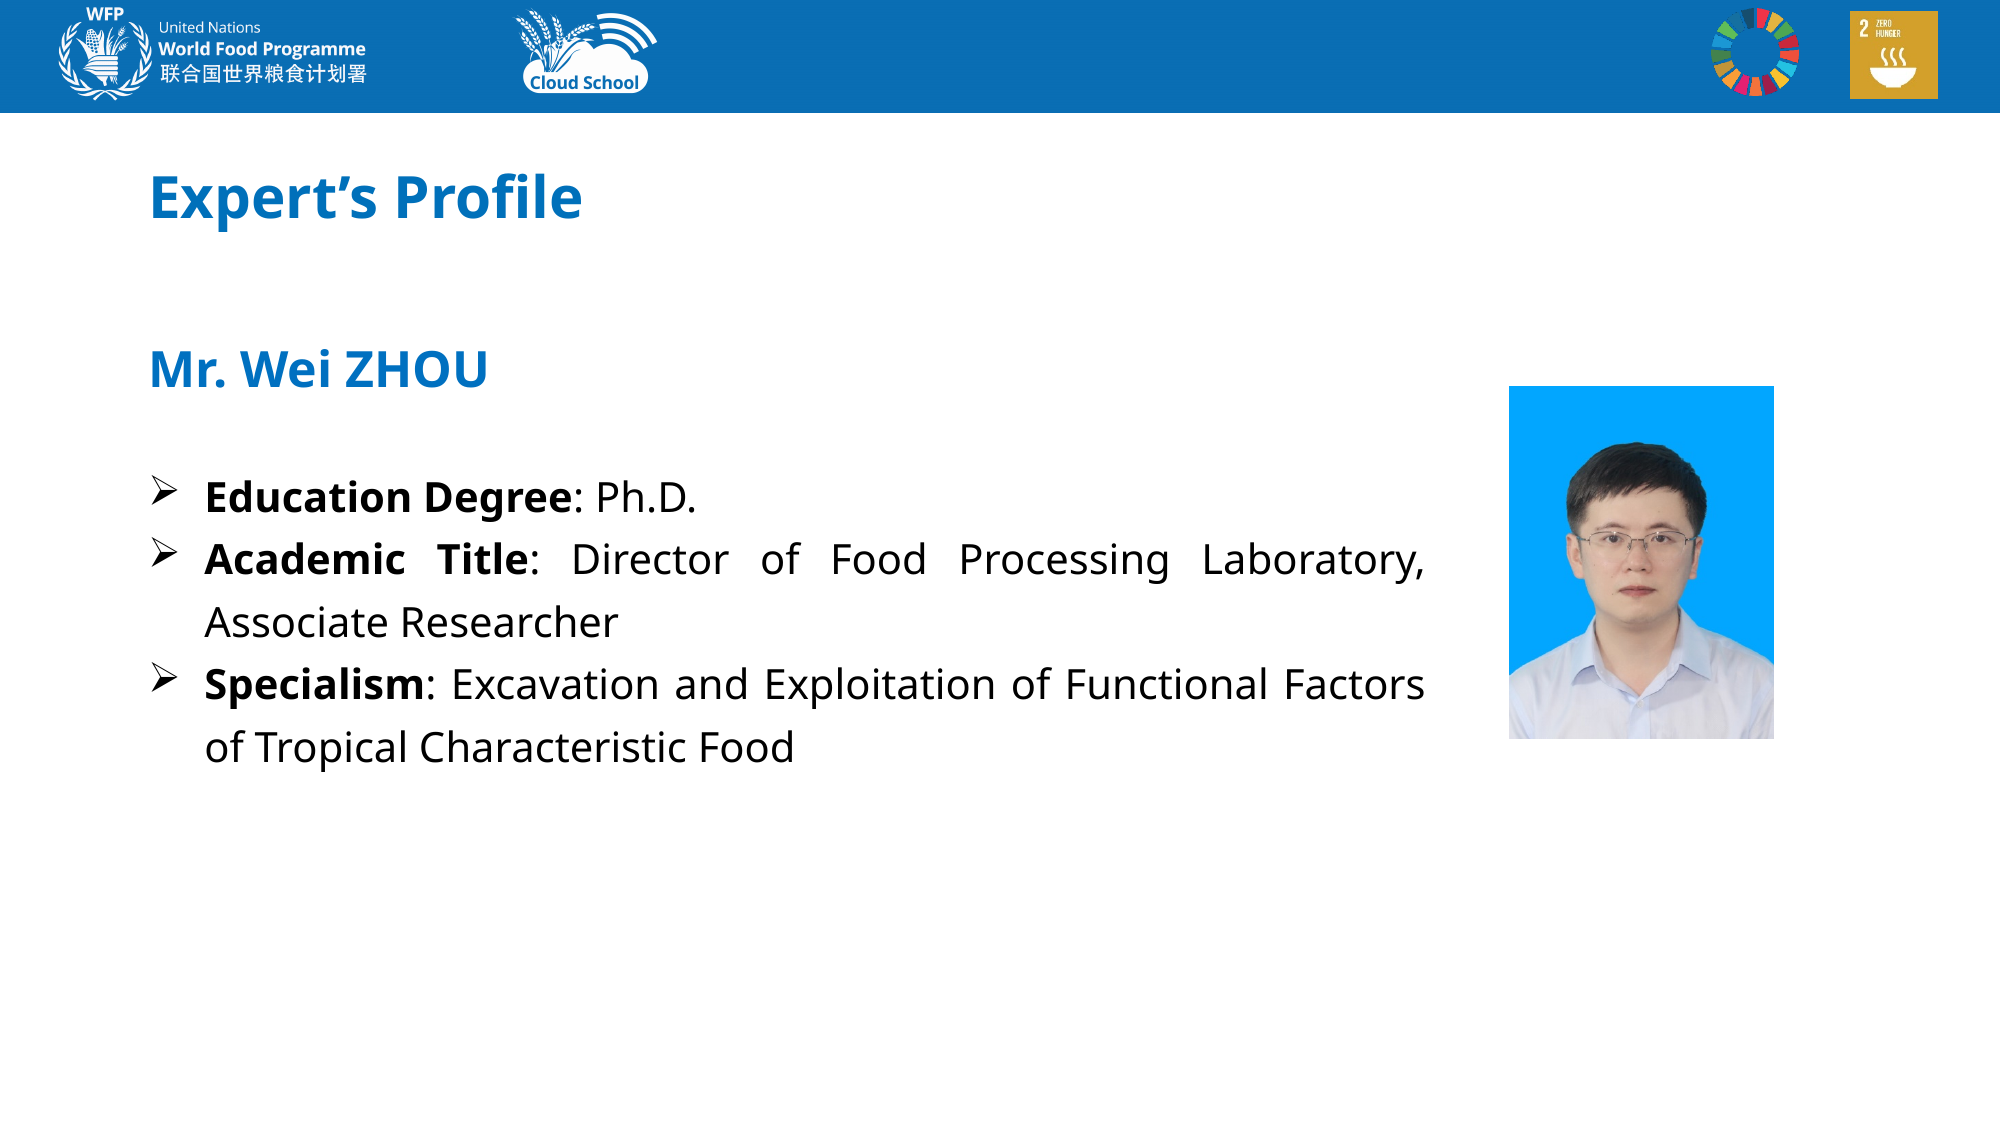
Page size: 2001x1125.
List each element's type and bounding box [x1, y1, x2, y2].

picture [0, 0, 2000, 124]
picture [1509, 386, 1774, 739]
text_box [133, 152, 2000, 778]
